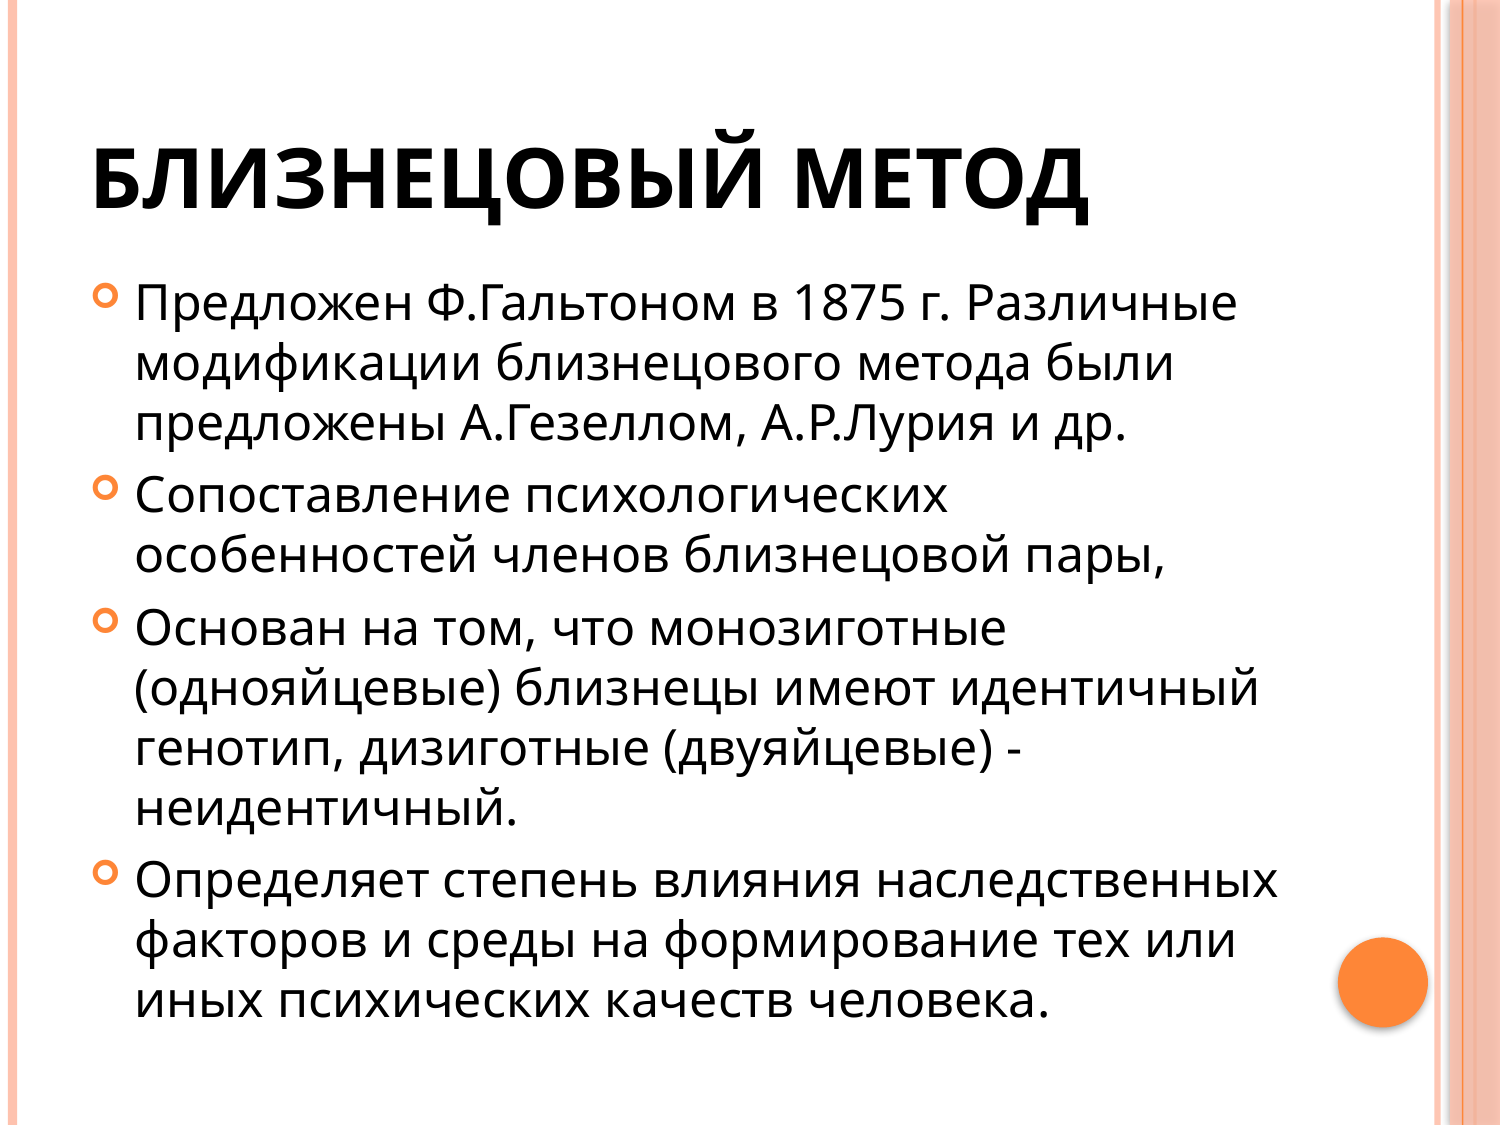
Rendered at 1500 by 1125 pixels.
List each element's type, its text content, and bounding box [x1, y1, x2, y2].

title Близнецовый метод [75, 45, 1300, 233]
list Предложен Ф.Гальтоном в 1875 г. Различные модификации близнецового метода были предложены А.Гезеллом, А.Р.Лурия и др. Сопоставление психологических особенностей членов близнецовой пары, Основан на том, что монозиготные (однояйцевые) близнецы имеют идентичный генотип, дизиготные (двуяйцевые) - неидентичный. Определяет степень влияния наследственных факторов и среды на формирование тех или иных психических качеств человека. [75, 262, 1300, 1062]
